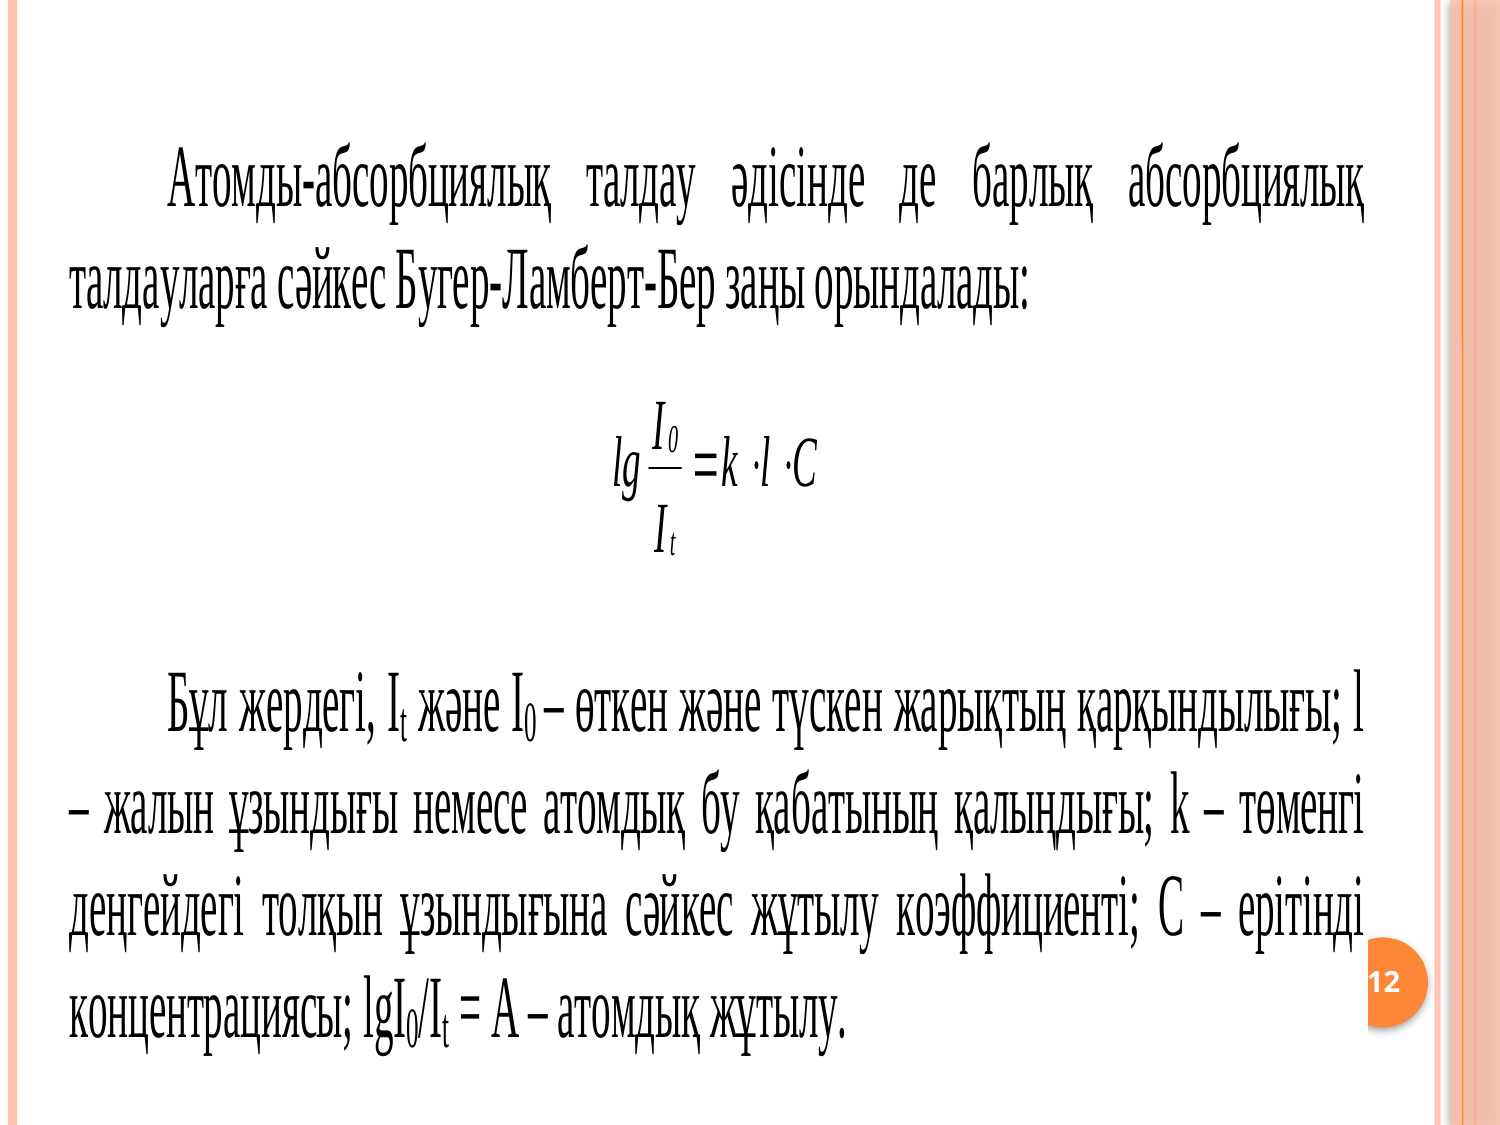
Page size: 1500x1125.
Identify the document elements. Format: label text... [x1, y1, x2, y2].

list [64, 124, 1377, 1060]
slide_number 12 [1382, 940, 1434, 1027]
